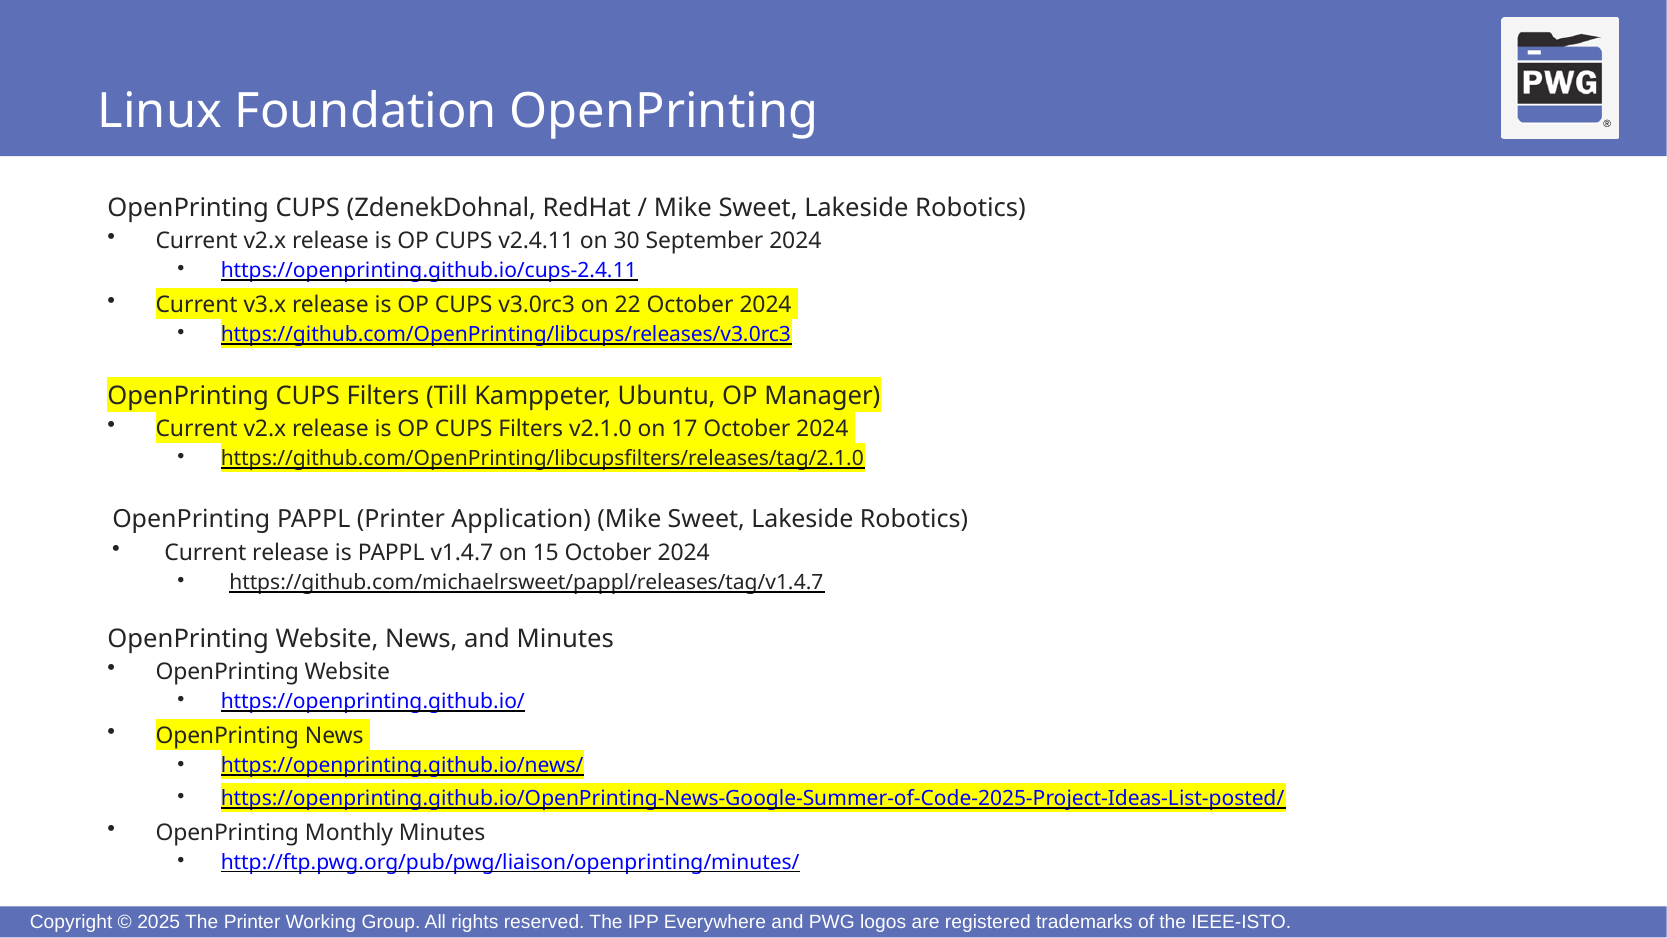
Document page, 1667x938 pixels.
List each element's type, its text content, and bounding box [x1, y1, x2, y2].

list OpenPrinting CUPS (ZdenekDohnal, RedHat / Mike Sweet, Lakeside Robotics) Current v2.x release is OP CUPS v2.4.11 on 30 September 2024 https://openprinting.github.io/cups-2.4.11 Current v3.x release is OP CUPS v3.0rc3 on 22 October 2024 https://github.com/OpenPrinting/libcups/releases/v3.0rc3 OpenPrinting CUPS Filters (Till Kamppeter, Ubuntu, OP Manager) Current v2.x release is OP CUPS Filters v2.1.0 on 17 October 2024 https://github.com/OpenPrinting/libcupsfilters/releases/tag/2.1.0 OpenPrinting PAPPL (Printer Application) (Mike Sweet, Lakeside Robotics) Current release is PAPPL v1.4.7 on 15 October 2024 https://github.com/michaelrsweet/pappl/releases/tag/v1.4.7 OpenPrinting Website, News, and Minutes OpenPrinting Website https://openprinting.github.io/ OpenPrinting News https://openprinting.github.io/news/ https://openprinting.github.io/OpenPrinting-News-Google-Summer-of-Code-2025-Project-Ideas-List-posted/ OpenPrinting Monthly Minutes http://ftp.pwg.org/pub/pwg/liaison/openprinting/minutes/ [92, 160, 1566, 892]
picture [1501, 17, 1619, 139]
title Linux Foundation OpenPrinting [82, 5, 1464, 146]
